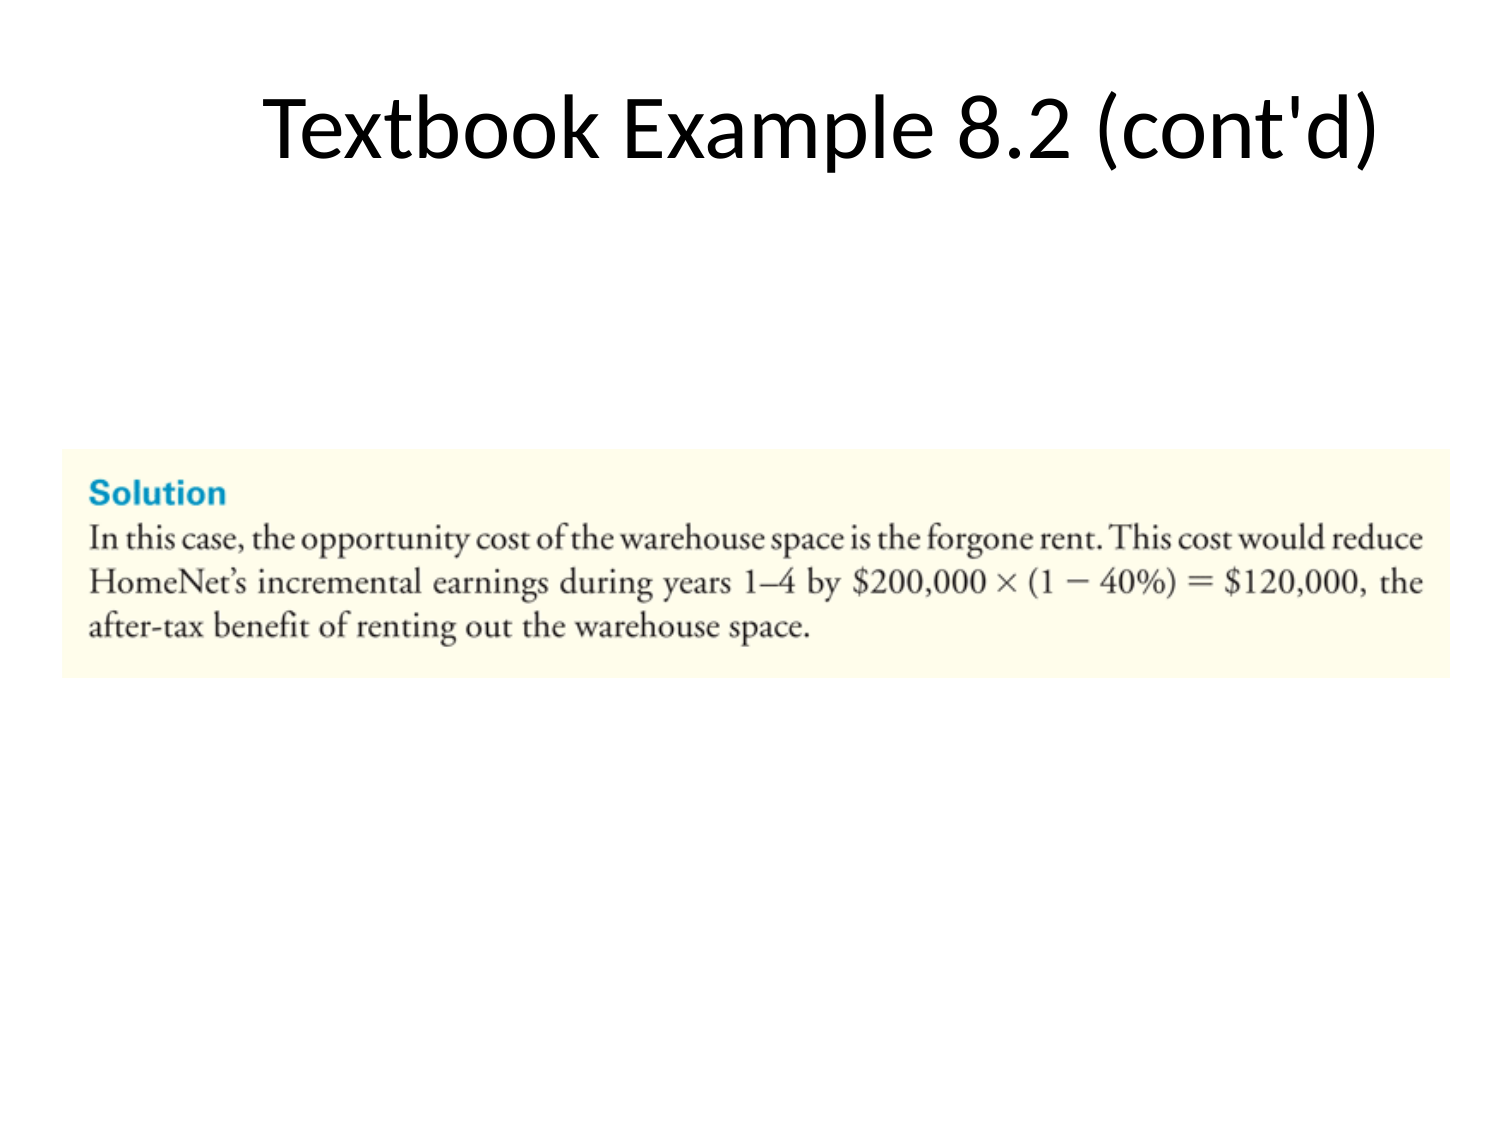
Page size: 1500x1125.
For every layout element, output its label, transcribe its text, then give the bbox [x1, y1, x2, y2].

title Textbook Example 8.2 (cont'd) [191, 27, 1455, 216]
picture [62, 449, 1451, 679]
